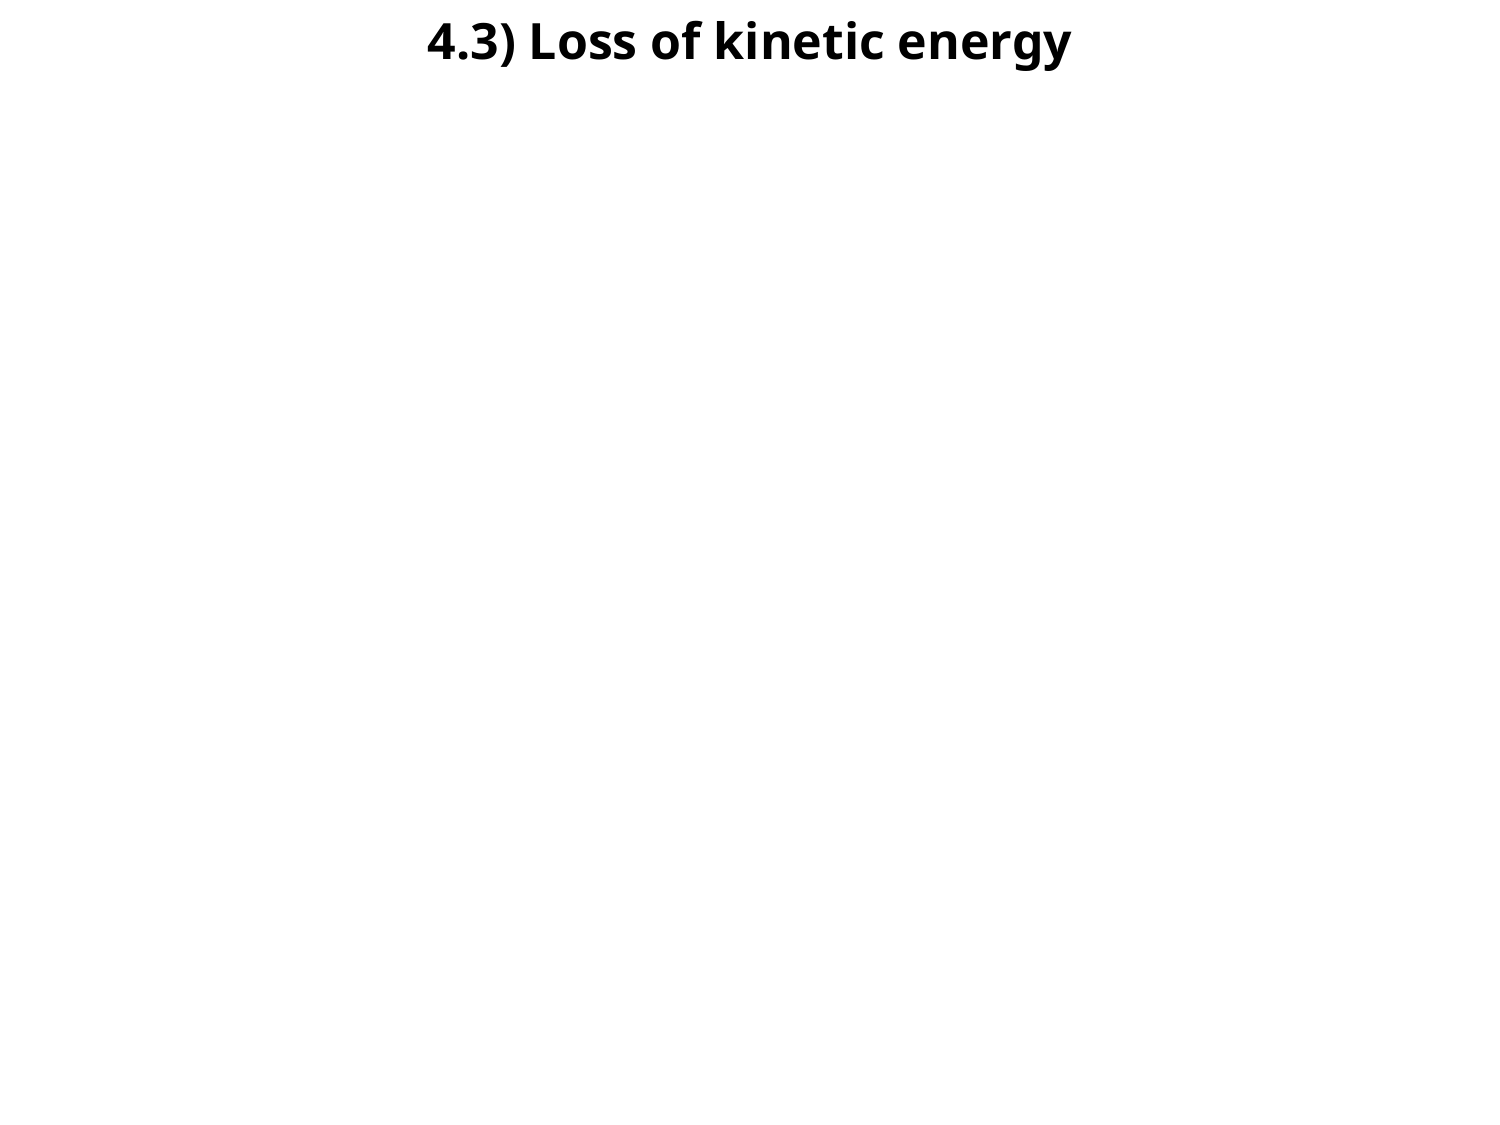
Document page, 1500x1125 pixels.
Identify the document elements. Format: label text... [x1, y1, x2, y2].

title 4.3) Loss of kinetic energy [0, 0, 1500, 87]
